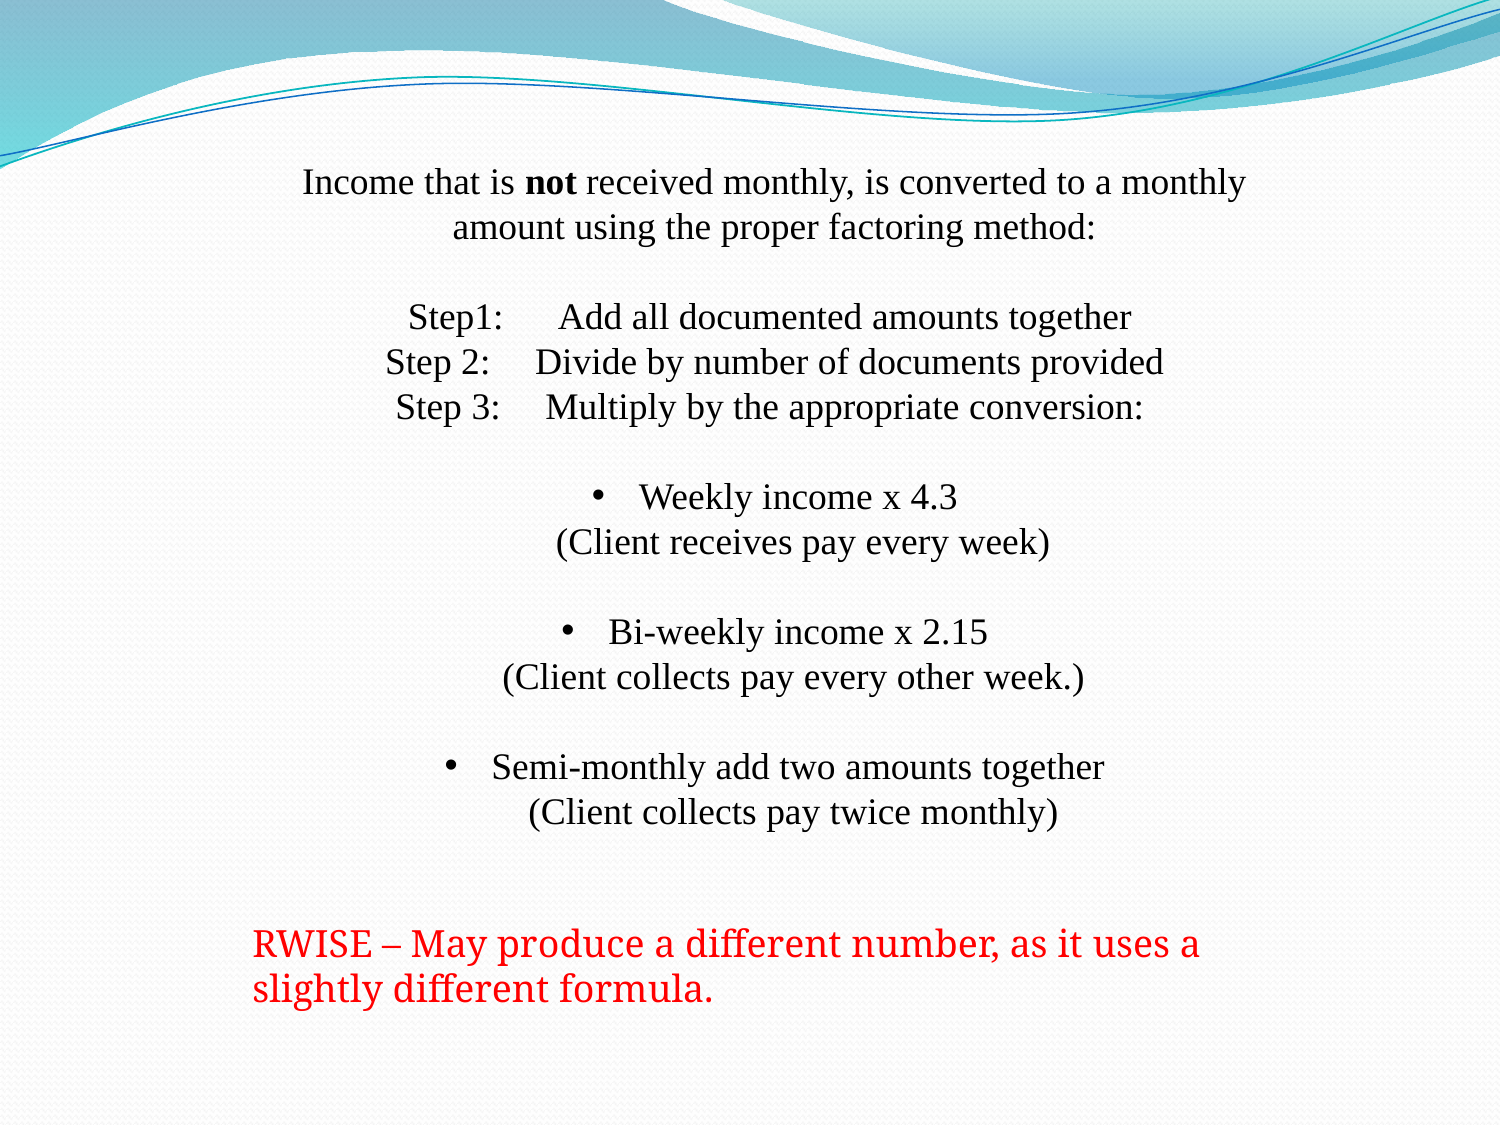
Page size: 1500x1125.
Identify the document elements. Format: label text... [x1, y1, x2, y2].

text_box Income that is not received monthly, is converted to a monthly amount using the proper factoring method: Step1: Add all documented amounts together Step 2: Divide by number of documents provided Step 3: Multiply by the appropriate conversion: Weekly income x 4.3 (Client receives pay every week) Bi-weekly income x 2.15 (Client collects pay every other week.) Semi-monthly add two amounts together (Client collects pay twice monthly) [249, 149, 1300, 840]
text_box RWISE – May produce a different number, as it uses a slightly different formula. [237, 912, 1300, 1018]
